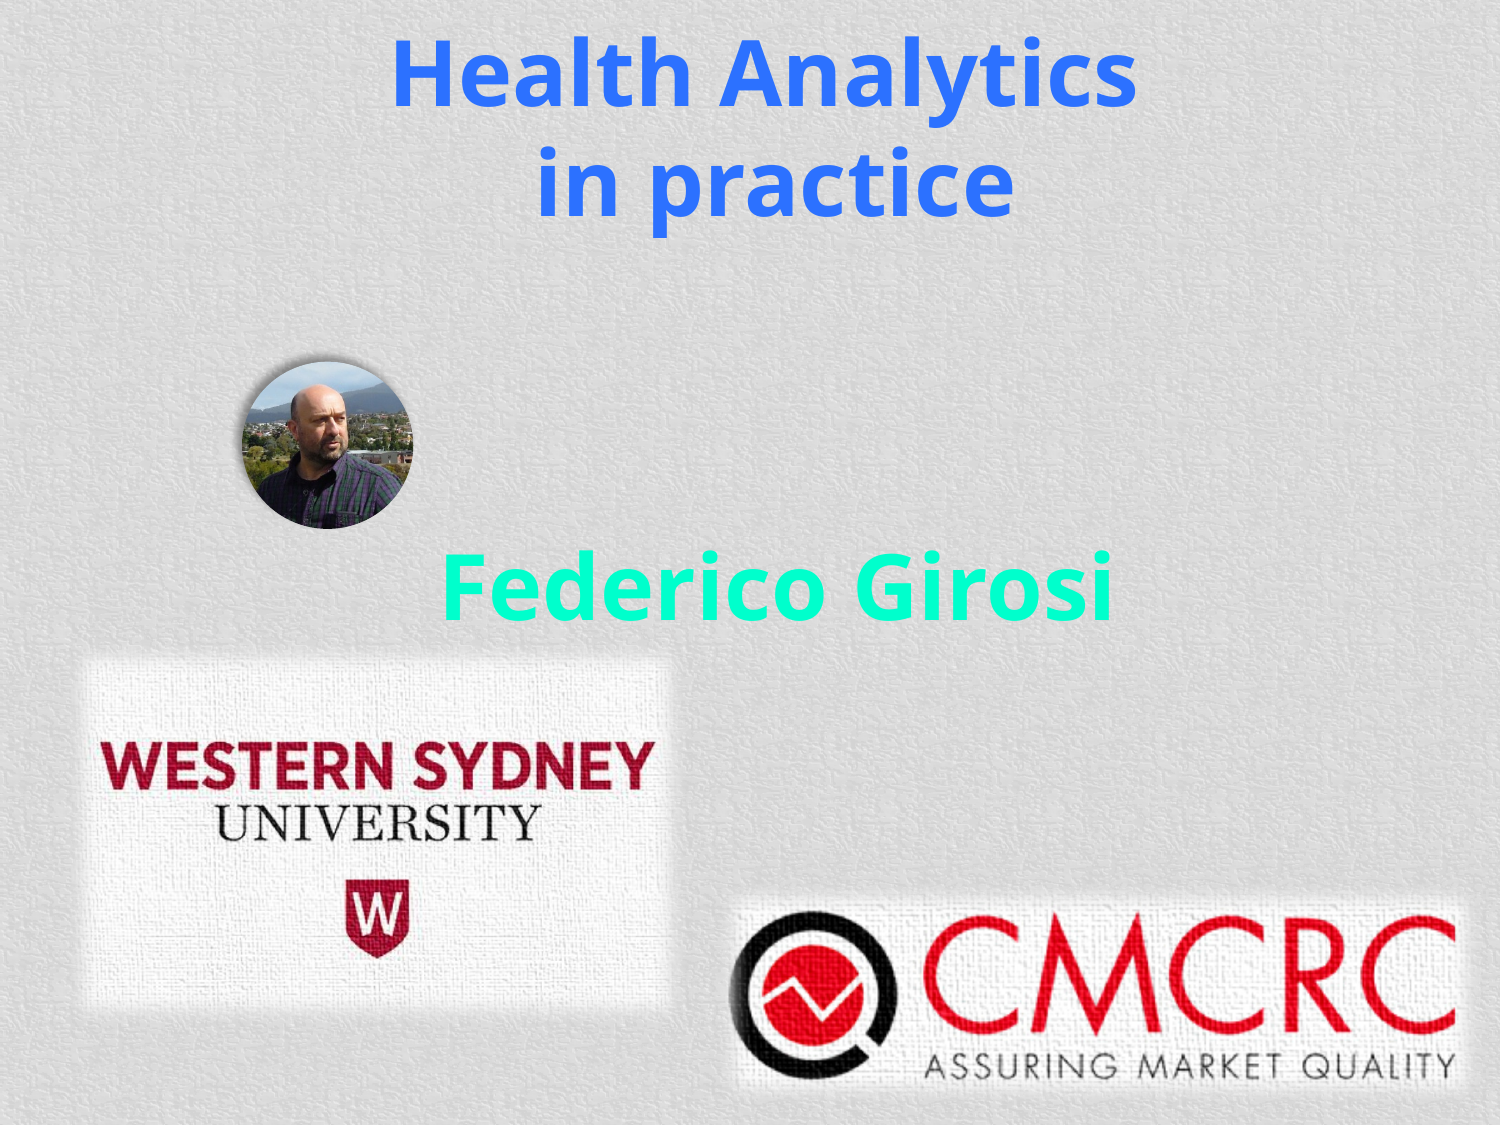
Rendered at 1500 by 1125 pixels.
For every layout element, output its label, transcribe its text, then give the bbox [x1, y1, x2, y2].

picture [241, 361, 414, 530]
text_box Federico Girosi [423, 521, 1132, 646]
picture [715, 881, 1483, 1107]
picture [64, 638, 688, 1027]
text_box Health Analytics in practice [373, 7, 1155, 242]
